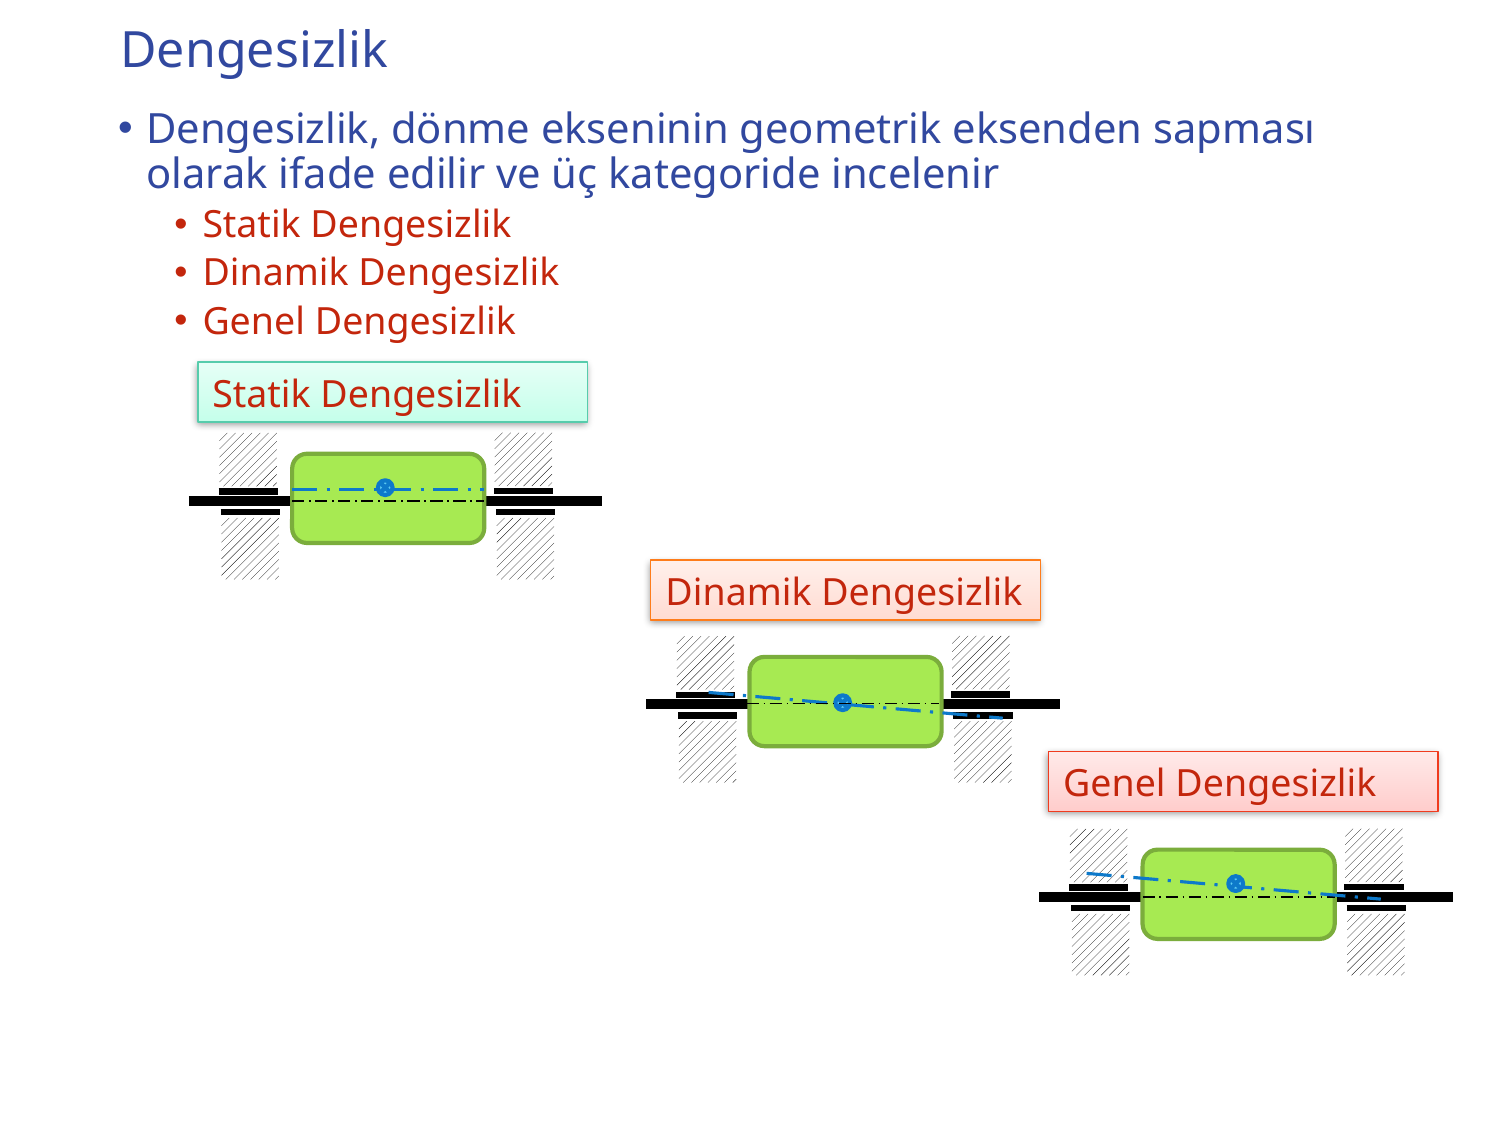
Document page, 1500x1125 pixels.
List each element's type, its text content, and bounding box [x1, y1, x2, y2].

title Dengesizlik [105, 12, 1400, 91]
text_box Statik Dengesizlik [197, 361, 588, 423]
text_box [188, 432, 603, 580]
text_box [1039, 828, 1453, 976]
list Dengesizlik, dönme ekseninin geometrik eksenden sapması olarak ifade edilir ve üç kategoride incelenir Statik Dengesizlik Dinamik Dengesizlik Genel Dengesizlik [103, 99, 1397, 1100]
text_box Dinamik Dengesizlik [650, 559, 1041, 621]
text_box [646, 635, 1060, 783]
text_box Genel Dengesizlik [1048, 751, 1439, 812]
